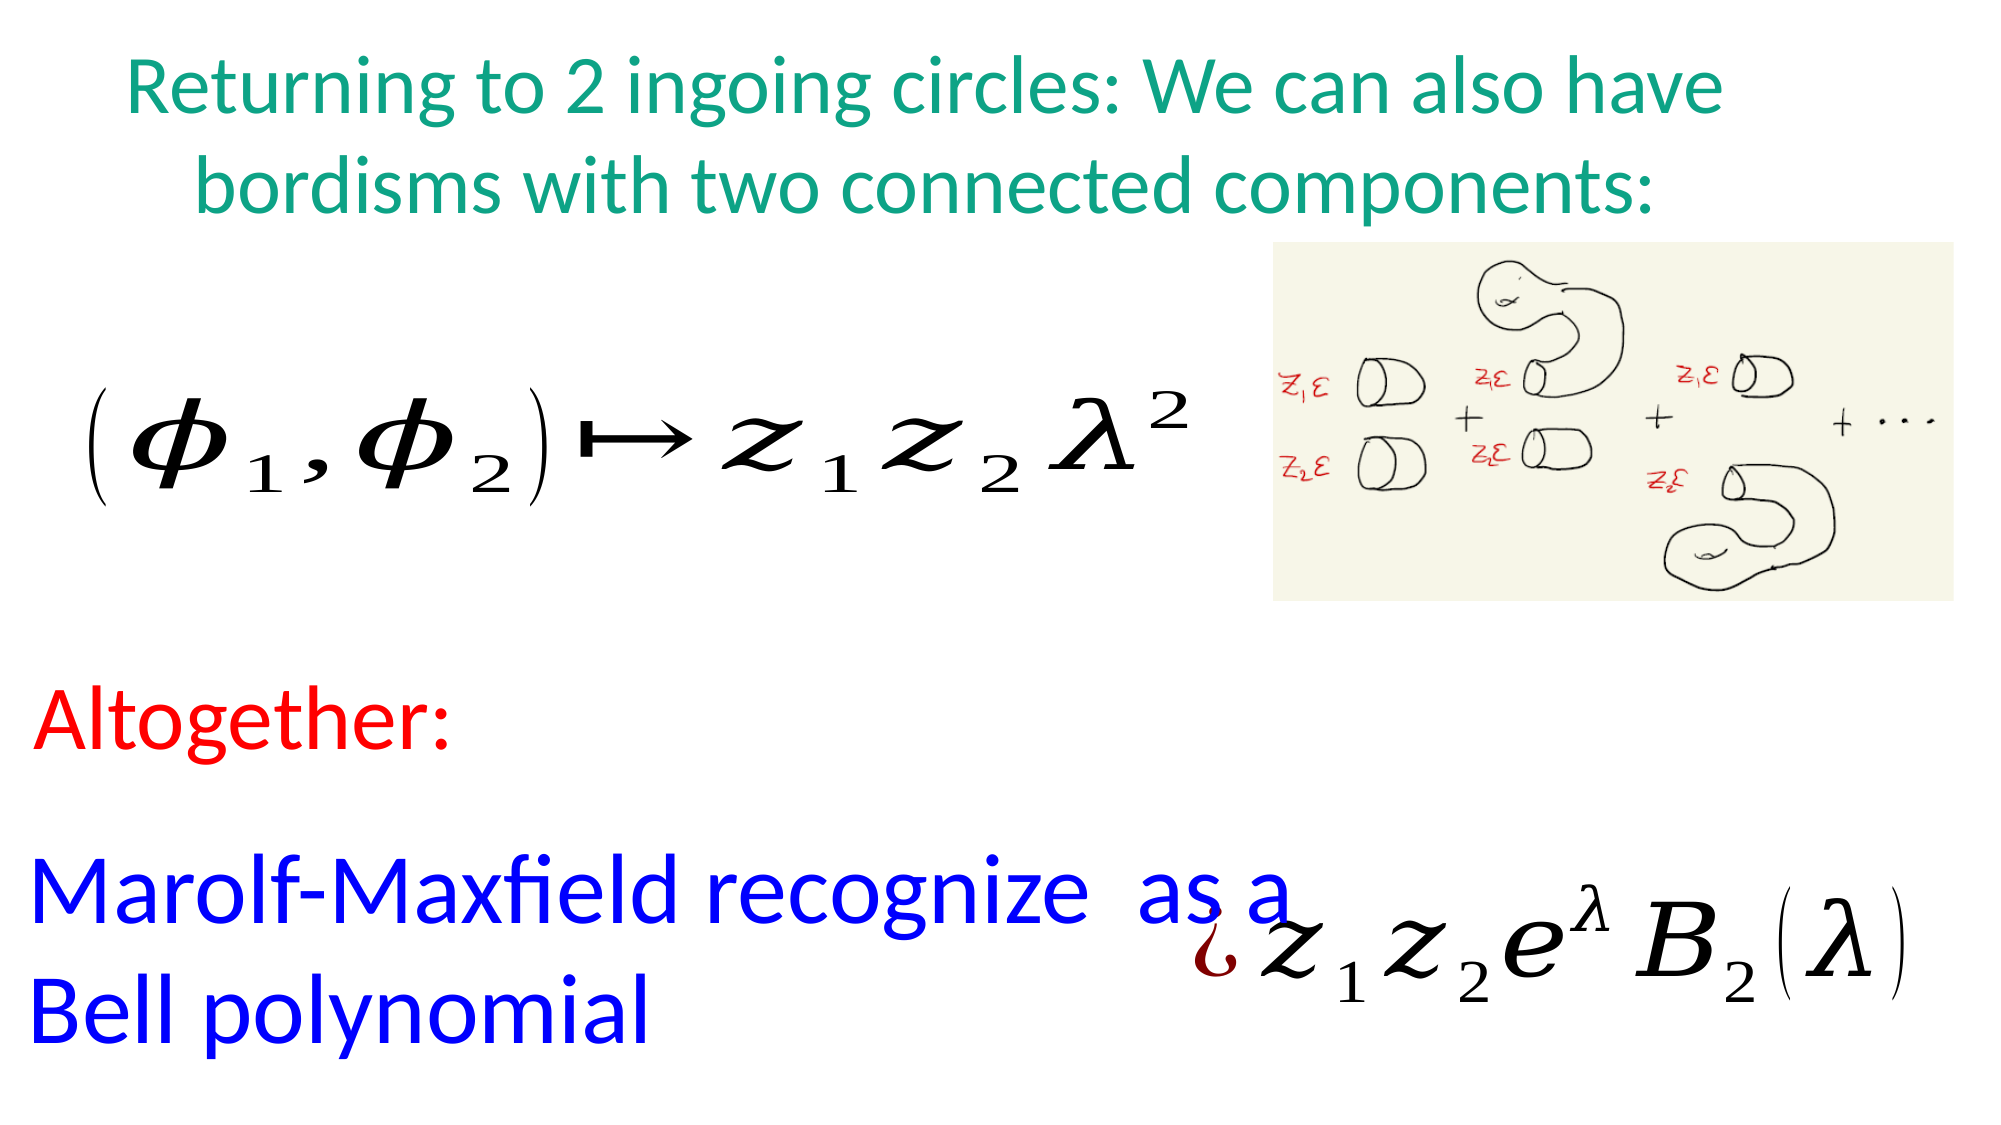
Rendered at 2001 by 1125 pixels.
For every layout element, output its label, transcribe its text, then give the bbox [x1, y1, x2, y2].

picture [1273, 242, 1954, 601]
text_box Returning to 2 ingoing circles: We can also have bordisms with two connected components: [57, 23, 1814, 238]
text_box Altogether: [18, 650, 745, 776]
